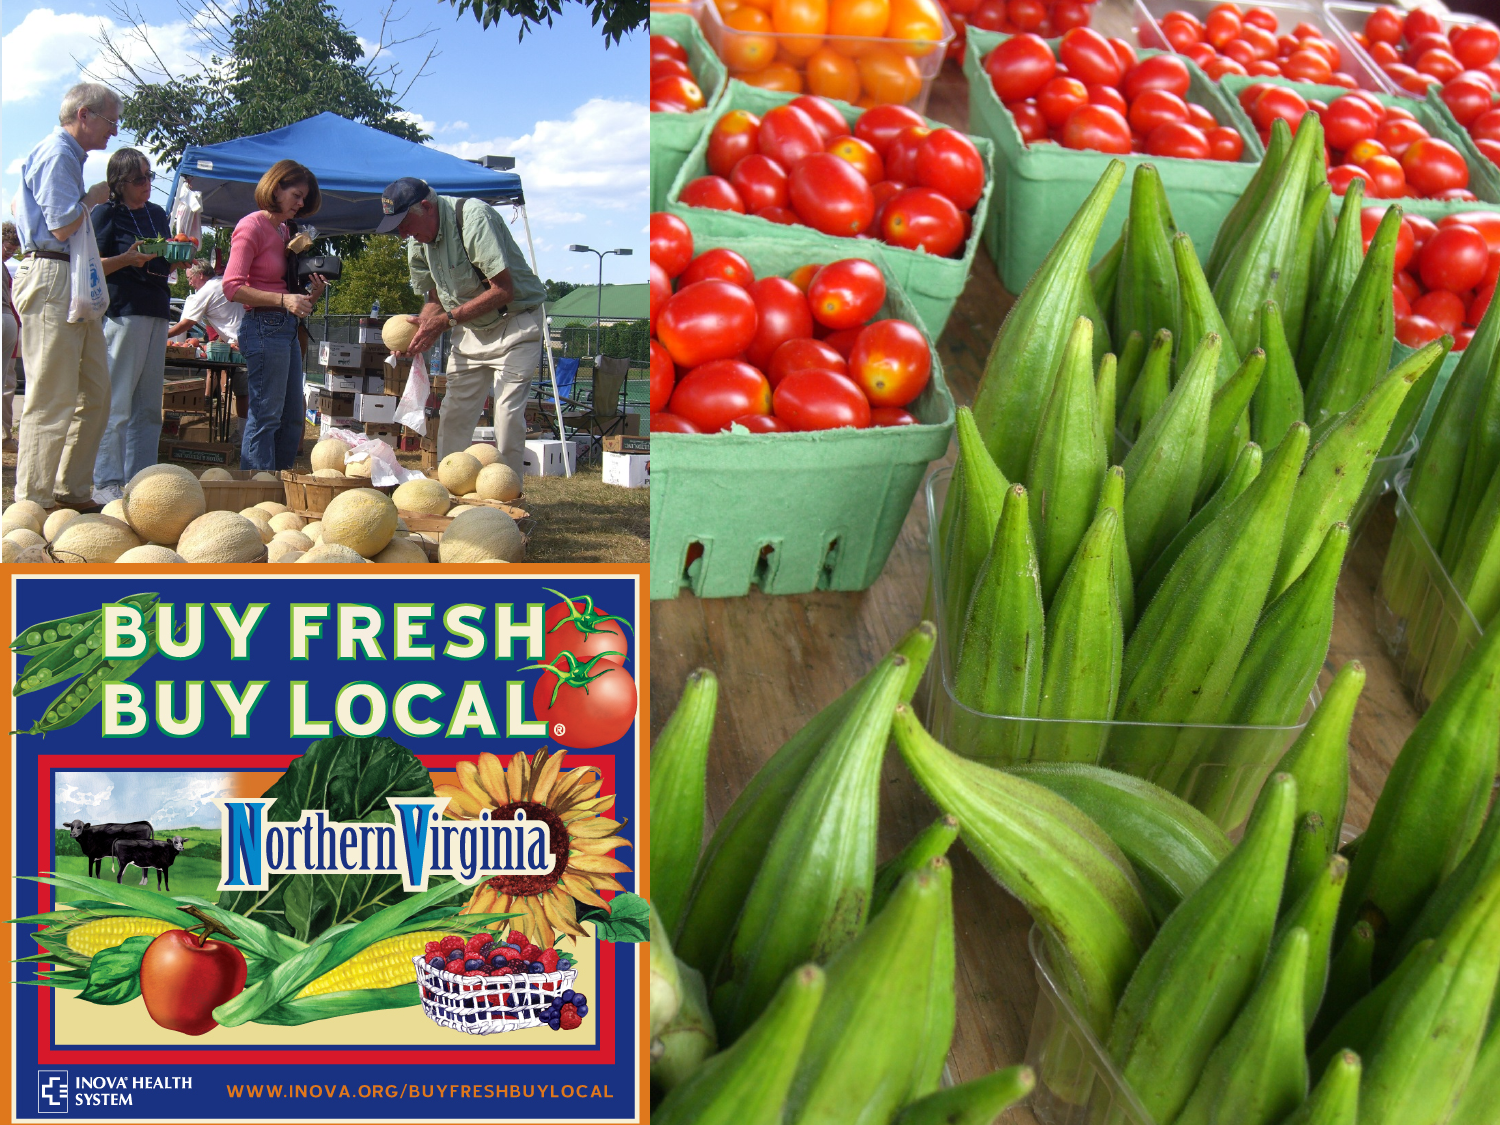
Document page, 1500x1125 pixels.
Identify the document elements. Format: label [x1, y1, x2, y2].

list [1, 0, 644, 561]
picture [0, 0, 1500, 1125]
